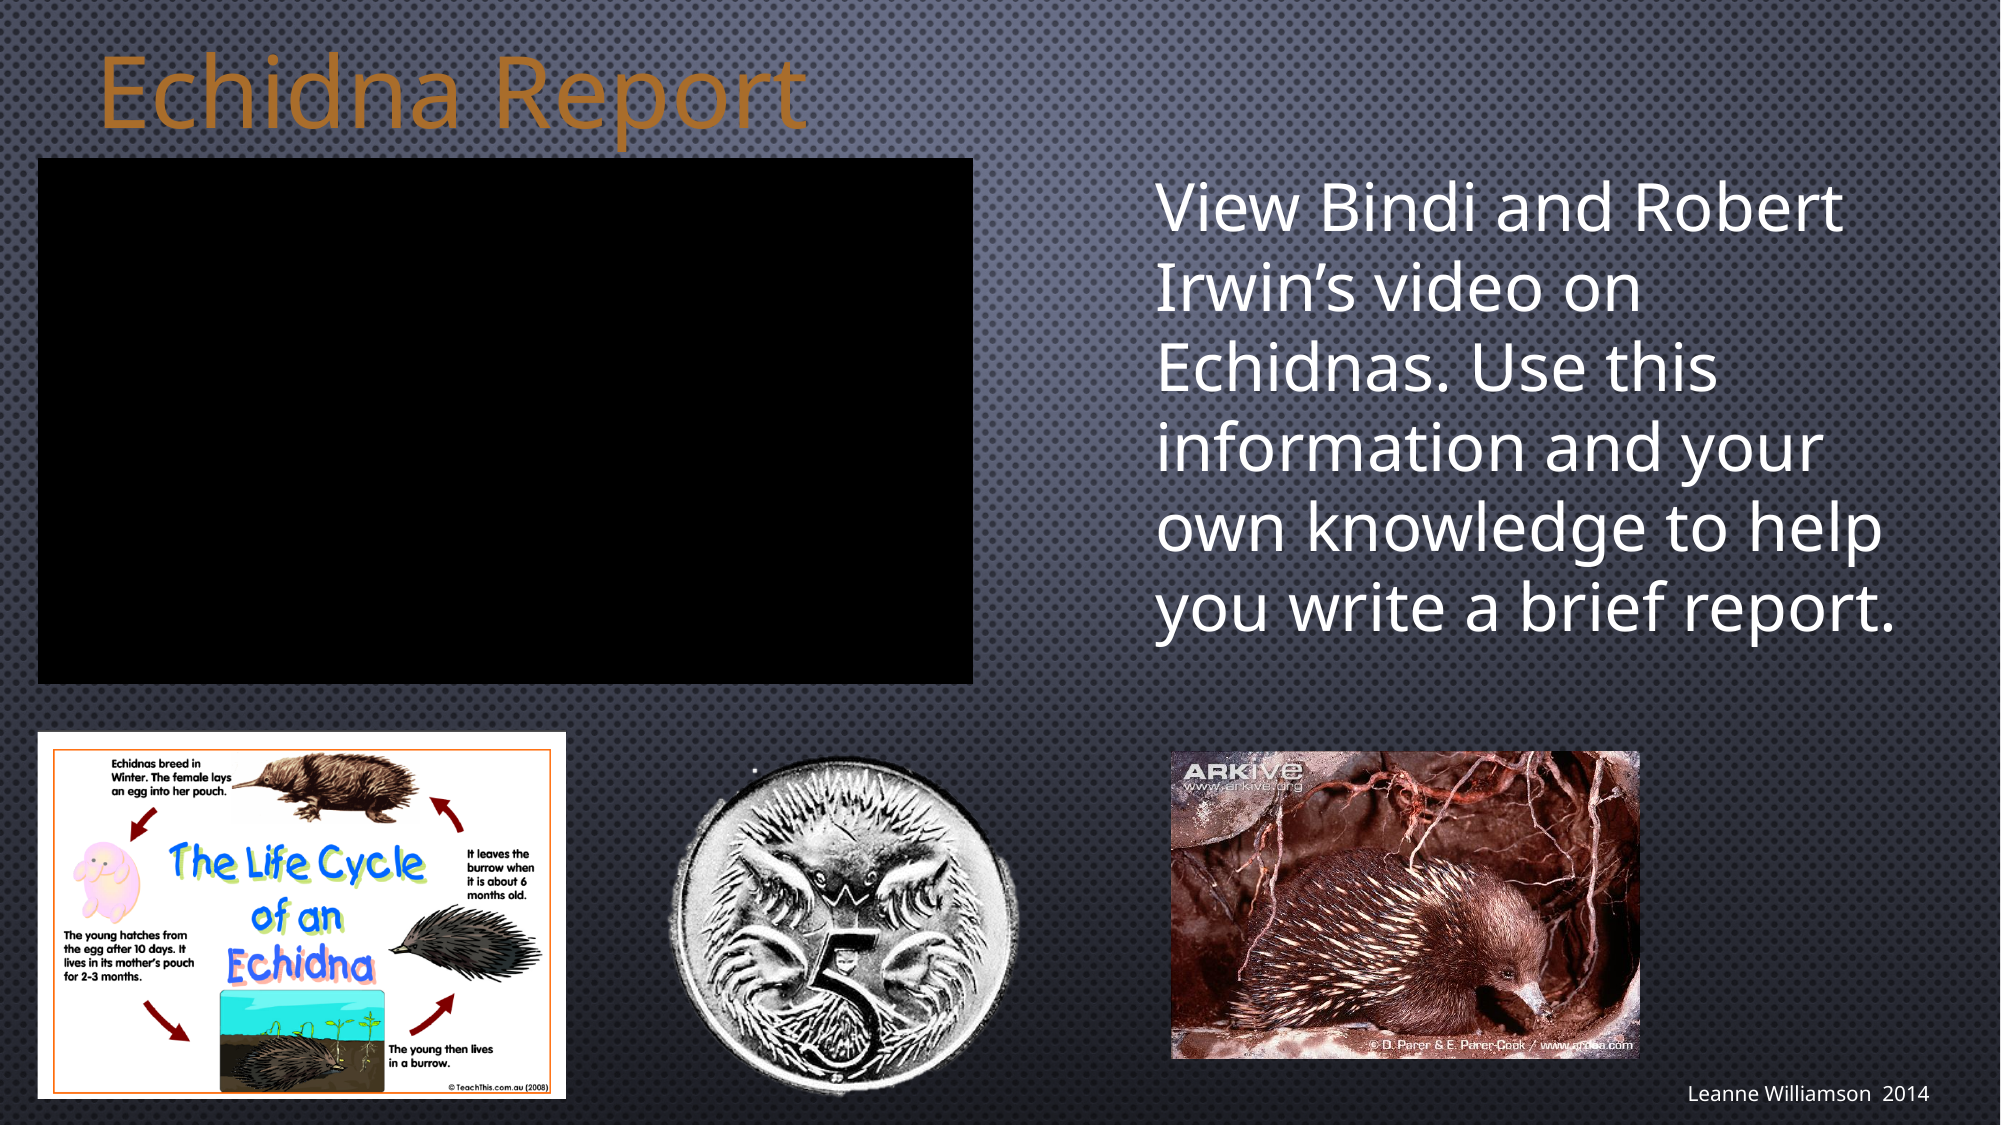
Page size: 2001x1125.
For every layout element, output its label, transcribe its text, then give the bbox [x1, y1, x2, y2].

text_box Echidna Report [80, 21, 974, 157]
picture [654, 750, 1027, 1114]
picture [37, 730, 567, 1100]
picture [1170, 750, 1641, 1059]
text_box View Bindi and Robert Irwin’s video on Echidnas. Use this information and your own knowledge to help you write a brief report. [1140, 157, 1948, 653]
text_box Leanne Williamson 2014 [1672, 1072, 1945, 1113]
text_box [37, 157, 974, 685]
